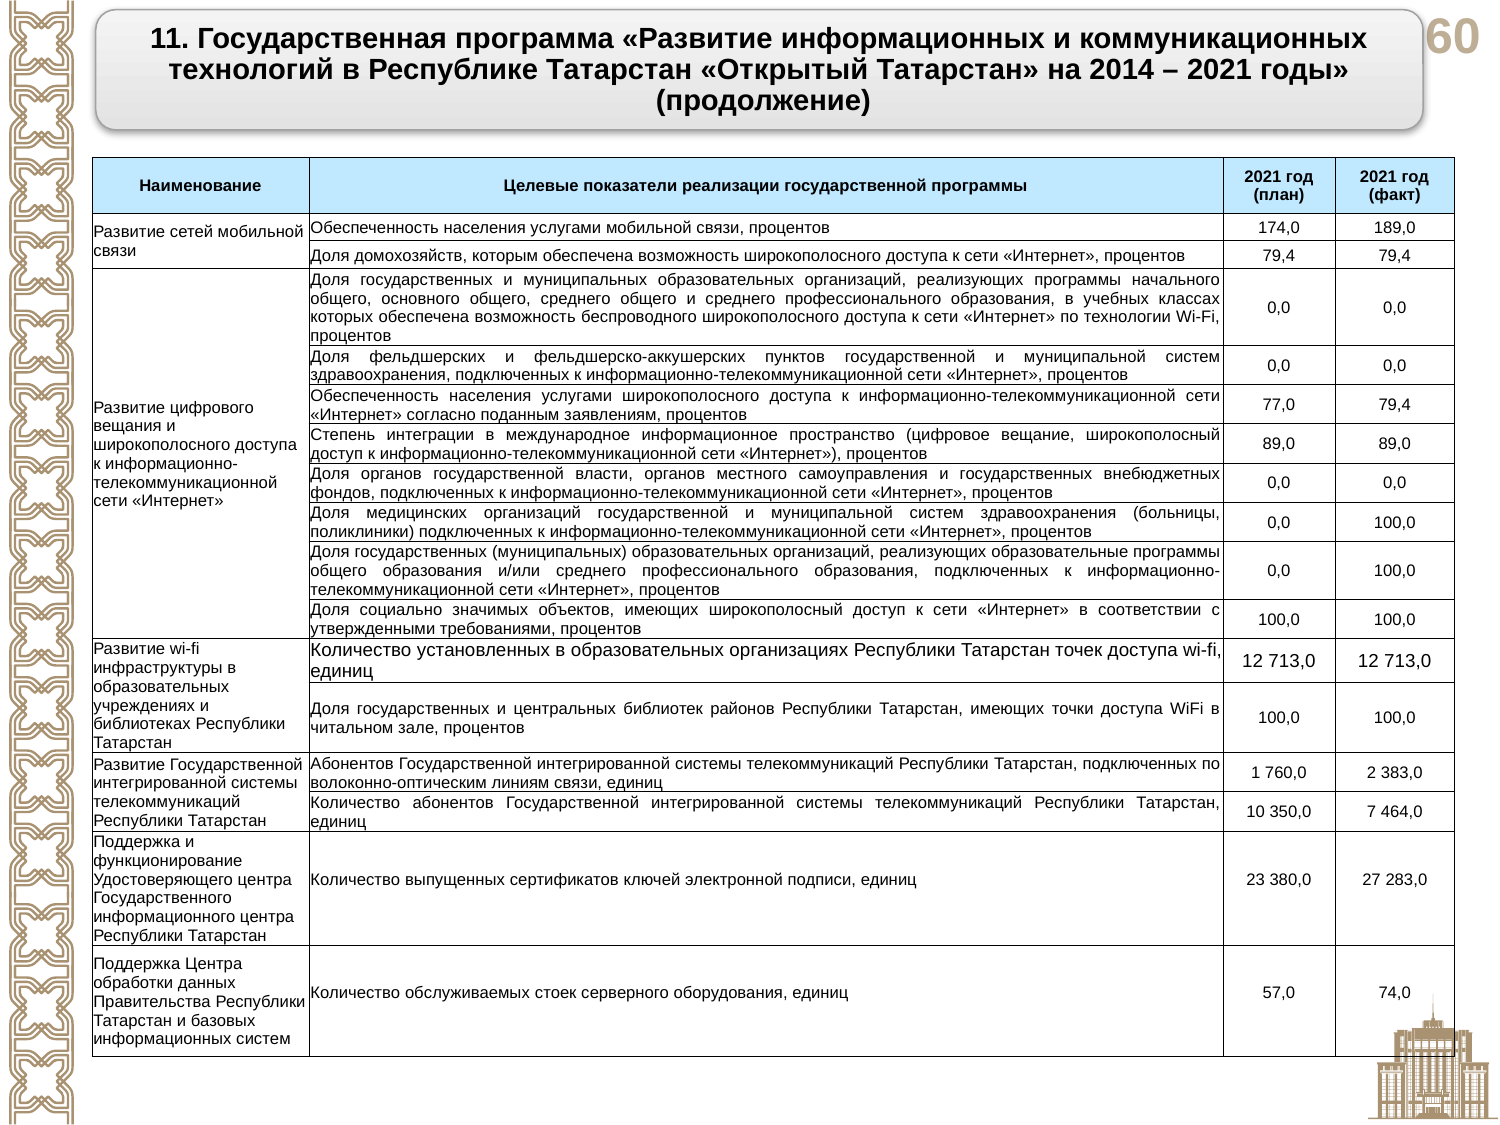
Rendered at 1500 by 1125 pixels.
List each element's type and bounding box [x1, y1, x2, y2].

table_cell [1224, 683, 1335, 752]
table_cell [1224, 464, 1335, 502]
table_cell [1224, 346, 1335, 384]
table_cell [93, 753, 309, 831]
table_cell [1224, 385, 1335, 423]
table_cell [1224, 946, 1335, 1056]
table_cell [310, 753, 1223, 791]
table_cell [1224, 639, 1335, 682]
table_cell [310, 464, 1223, 502]
table_cell [310, 503, 1223, 541]
table_cell [1336, 600, 1454, 638]
table_cell [310, 214, 1223, 240]
table_cell [1224, 792, 1335, 831]
table_cell [1336, 241, 1454, 268]
table_cell [1336, 385, 1454, 423]
table_cell [310, 241, 1223, 268]
table_header [1224, 158, 1335, 213]
table_cell [1336, 214, 1454, 240]
table_cell [1224, 832, 1335, 945]
table_cell [93, 269, 309, 638]
table_header [310, 158, 1223, 213]
table_cell [93, 639, 309, 752]
table_cell [1224, 424, 1335, 463]
table_cell [1336, 464, 1454, 502]
text_box [94, 8, 1424, 131]
table_cell [93, 946, 309, 1056]
table_cell [310, 346, 1223, 384]
table_cell [1224, 503, 1335, 541]
table_cell [93, 832, 309, 945]
table_cell [310, 424, 1223, 463]
table_header [93, 158, 309, 213]
table_cell [1336, 792, 1454, 831]
table_cell [310, 683, 1223, 752]
table_cell [310, 385, 1223, 423]
table_cell [1336, 542, 1454, 599]
table_header [1336, 158, 1454, 213]
table_cell [310, 832, 1223, 945]
table_cell [1224, 753, 1335, 791]
table_cell [1224, 214, 1335, 240]
table_cell [1336, 269, 1454, 345]
table_cell [1224, 269, 1335, 345]
table_cell [93, 214, 309, 268]
table_cell [310, 269, 1223, 345]
table_cell [310, 792, 1223, 831]
table_cell [1224, 600, 1335, 638]
table_cell [310, 946, 1223, 1056]
table_cell [1336, 753, 1454, 791]
table_cell [1224, 241, 1335, 268]
table_cell [1336, 503, 1454, 541]
table_cell [1336, 683, 1454, 752]
table_cell [1224, 542, 1335, 599]
table_cell [1336, 639, 1454, 682]
table_cell [310, 542, 1223, 599]
table_cell [310, 600, 1223, 638]
table_cell [1336, 346, 1454, 384]
table_cell [1336, 424, 1454, 463]
table_cell [1336, 832, 1454, 945]
table_cell [1336, 946, 1454, 1056]
table_cell [310, 639, 1223, 682]
